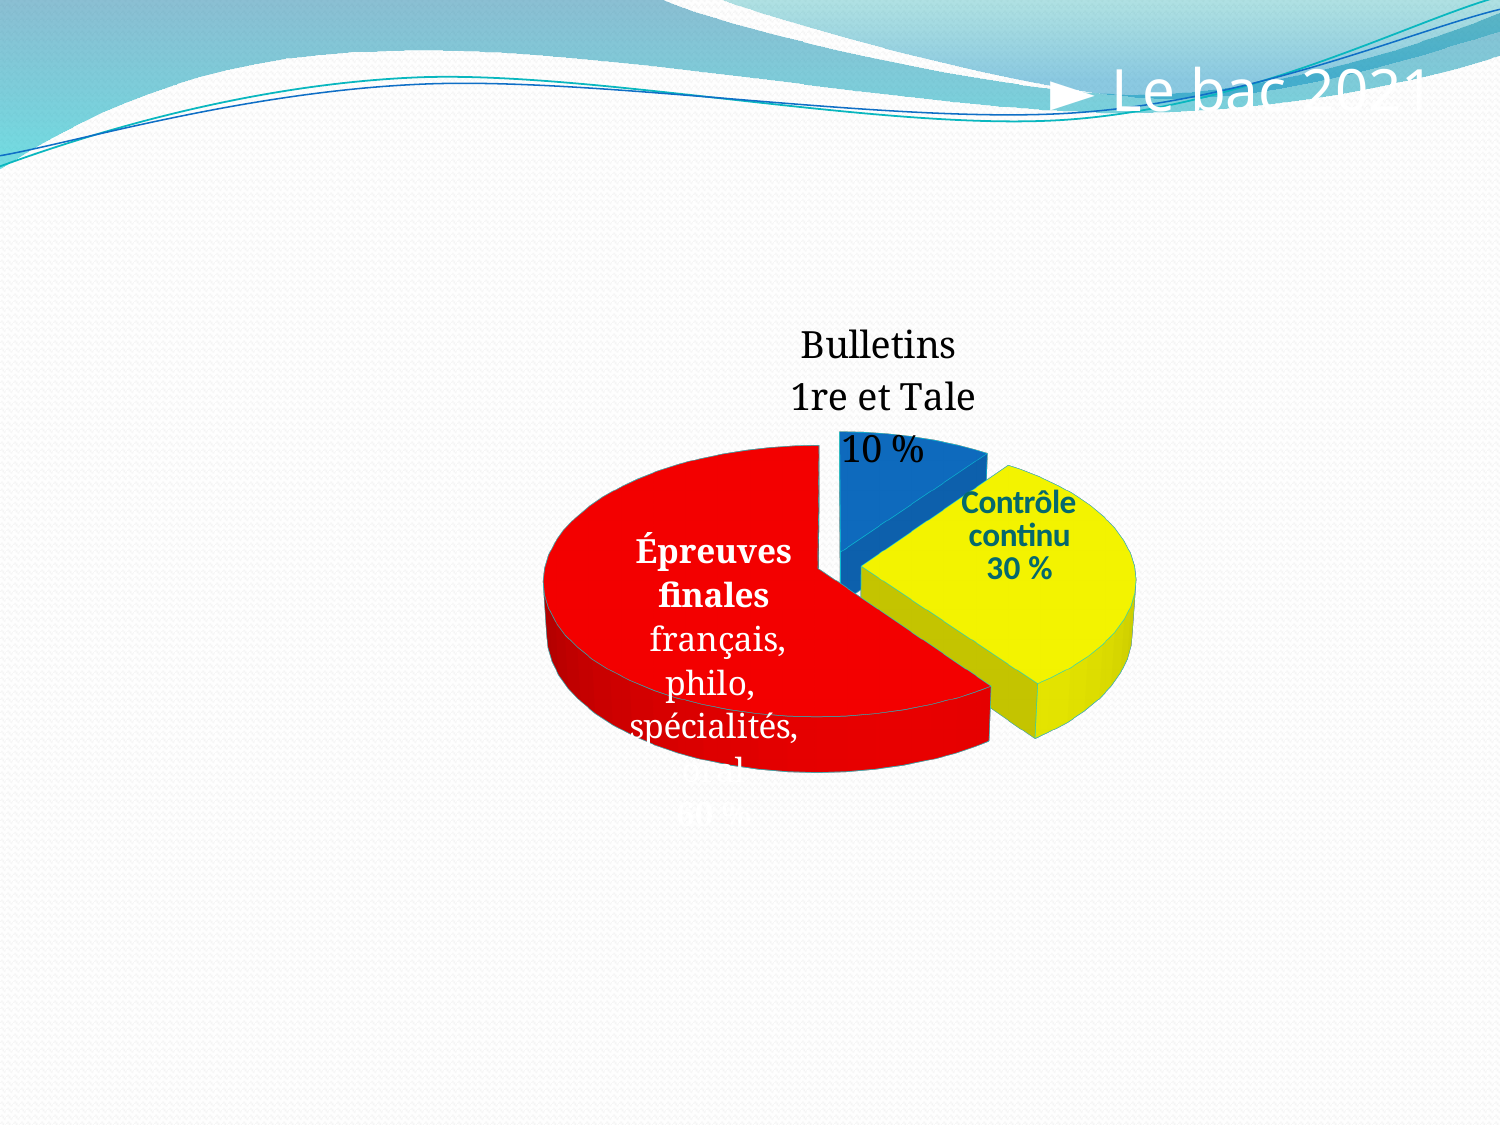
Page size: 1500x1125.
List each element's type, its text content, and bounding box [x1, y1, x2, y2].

text_box ► Le bac 2021 [400, 46, 1450, 131]
chart [239, 180, 1392, 971]
